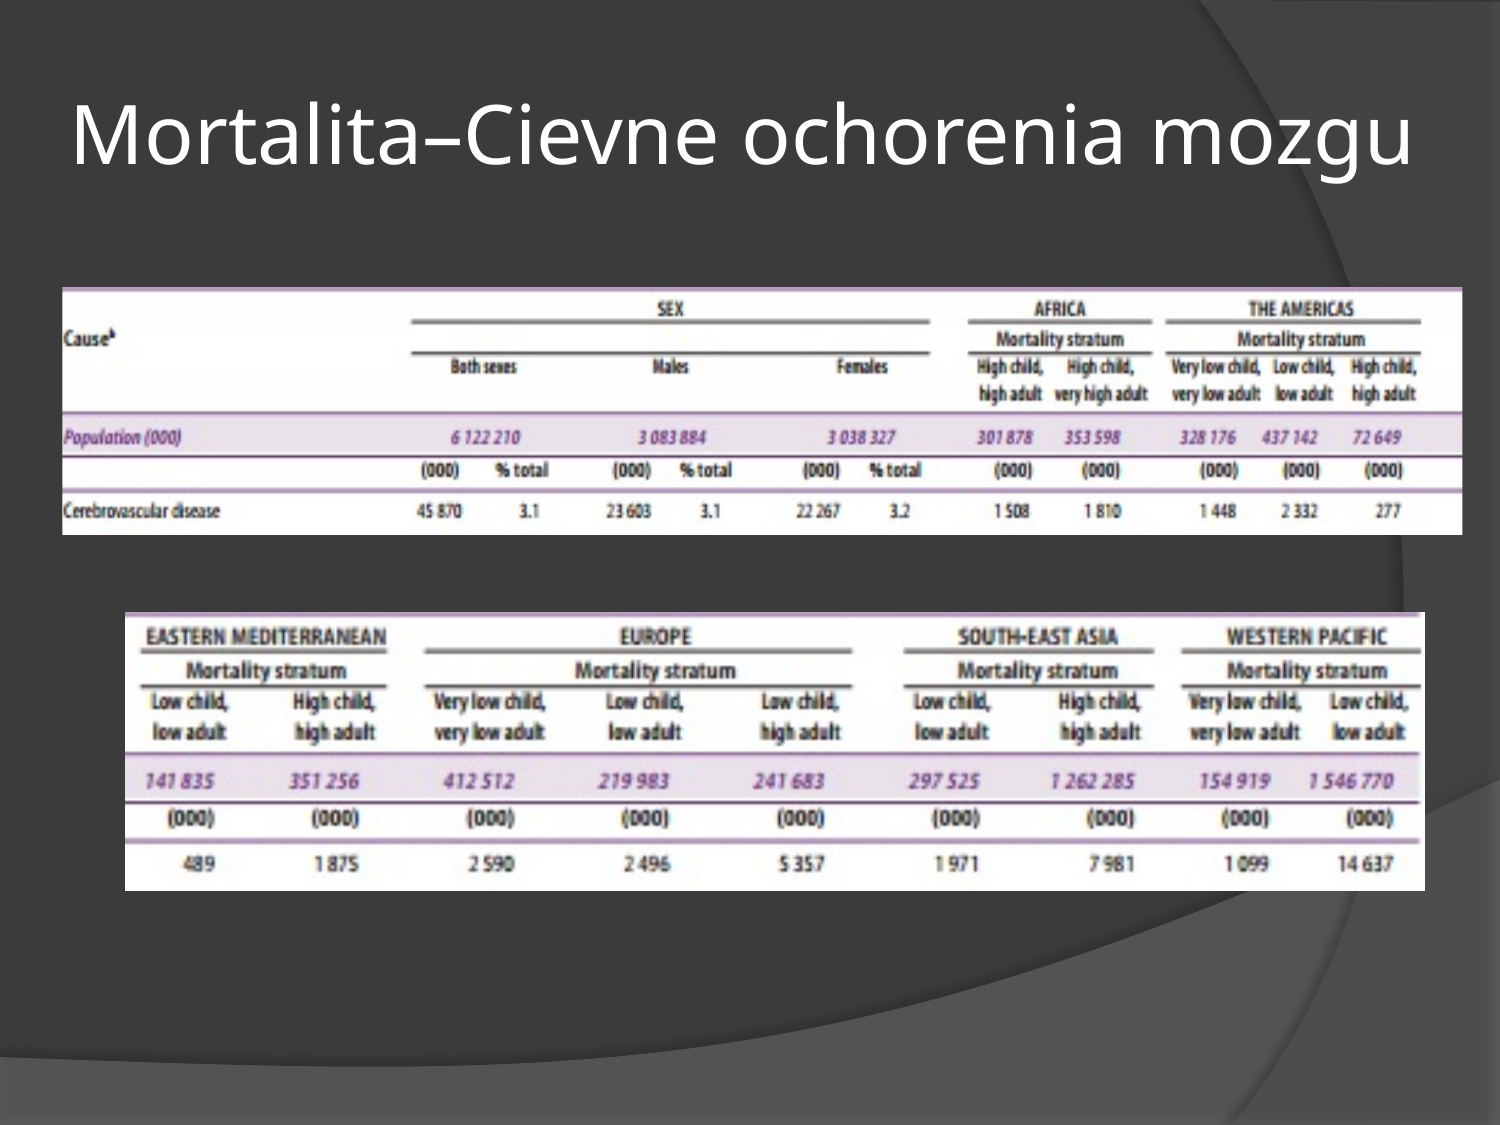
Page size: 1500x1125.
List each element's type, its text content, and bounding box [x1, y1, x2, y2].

picture [124, 612, 1426, 892]
title Mortalita–Cievne ochorenia mozgu [62, 37, 1500, 225]
picture [62, 287, 1463, 535]
